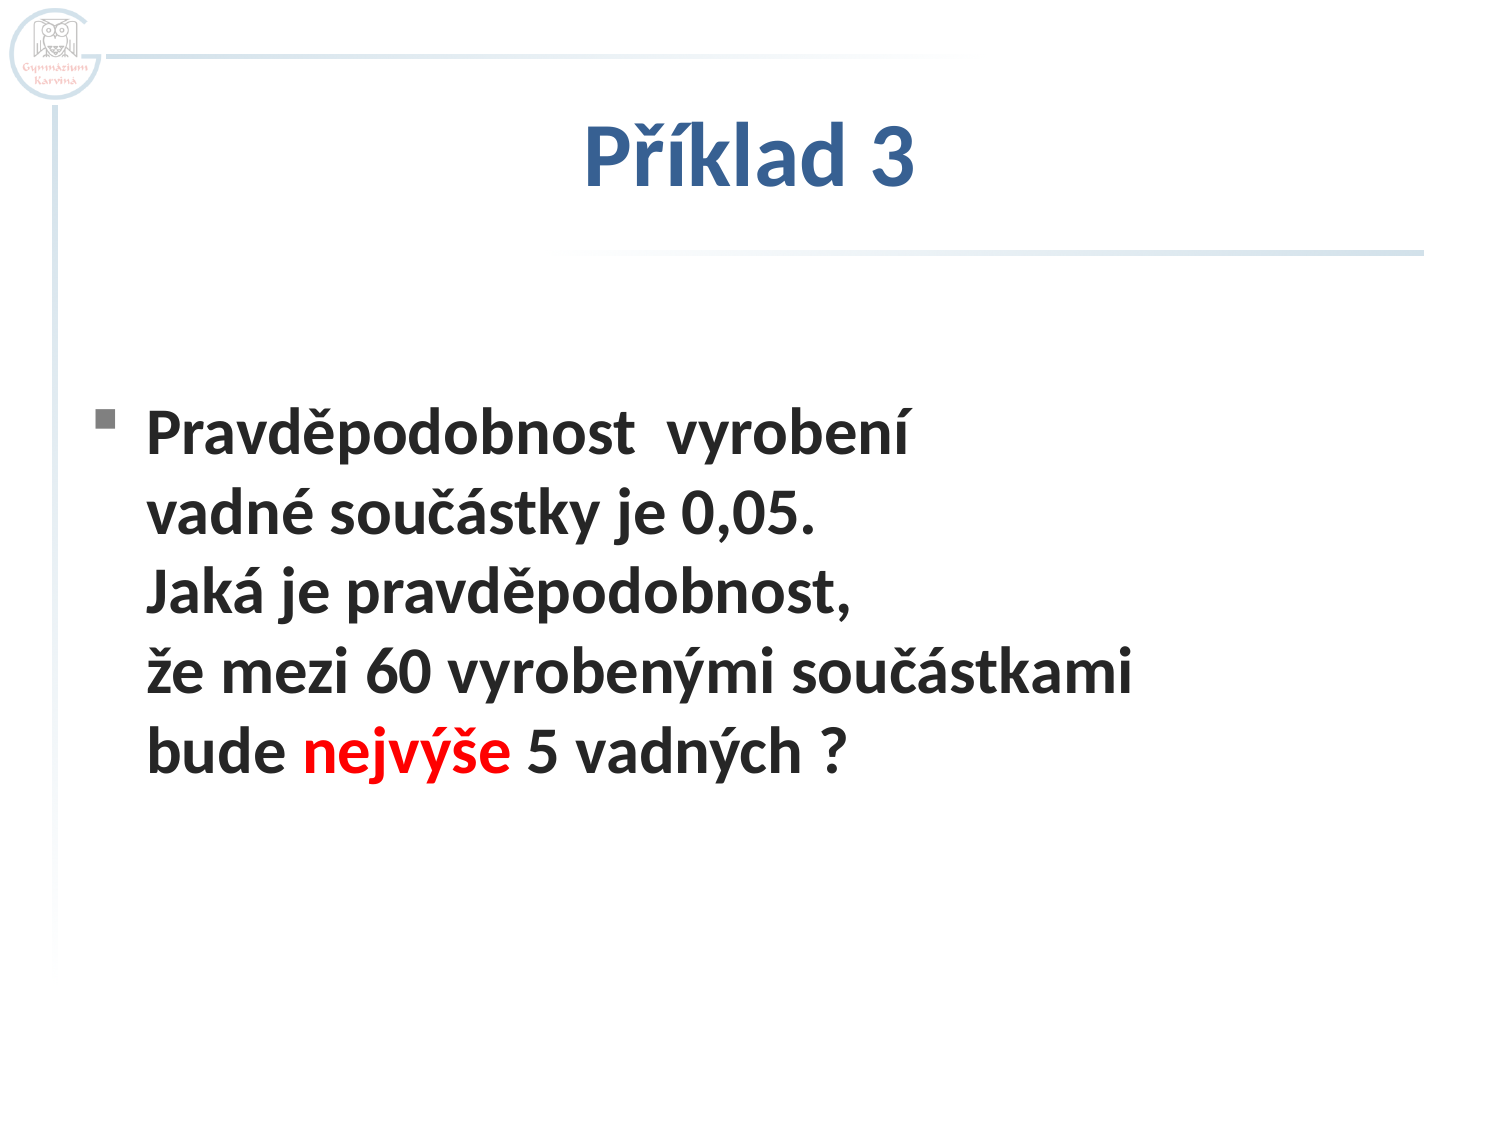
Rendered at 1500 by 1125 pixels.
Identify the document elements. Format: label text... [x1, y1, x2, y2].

picture [52, 105, 58, 992]
title Příklad 3 [75, 56, 1425, 244]
list Pravděpodobnost vyrobení vadné součástky je 0,05. Jaká je pravděpodobnost, že mezi 60 vyrobenými součástkami bude nejvýše 5 vadných ? [75, 262, 1425, 1047]
picture [8, 5, 104, 101]
picture [537, 250, 1424, 256]
